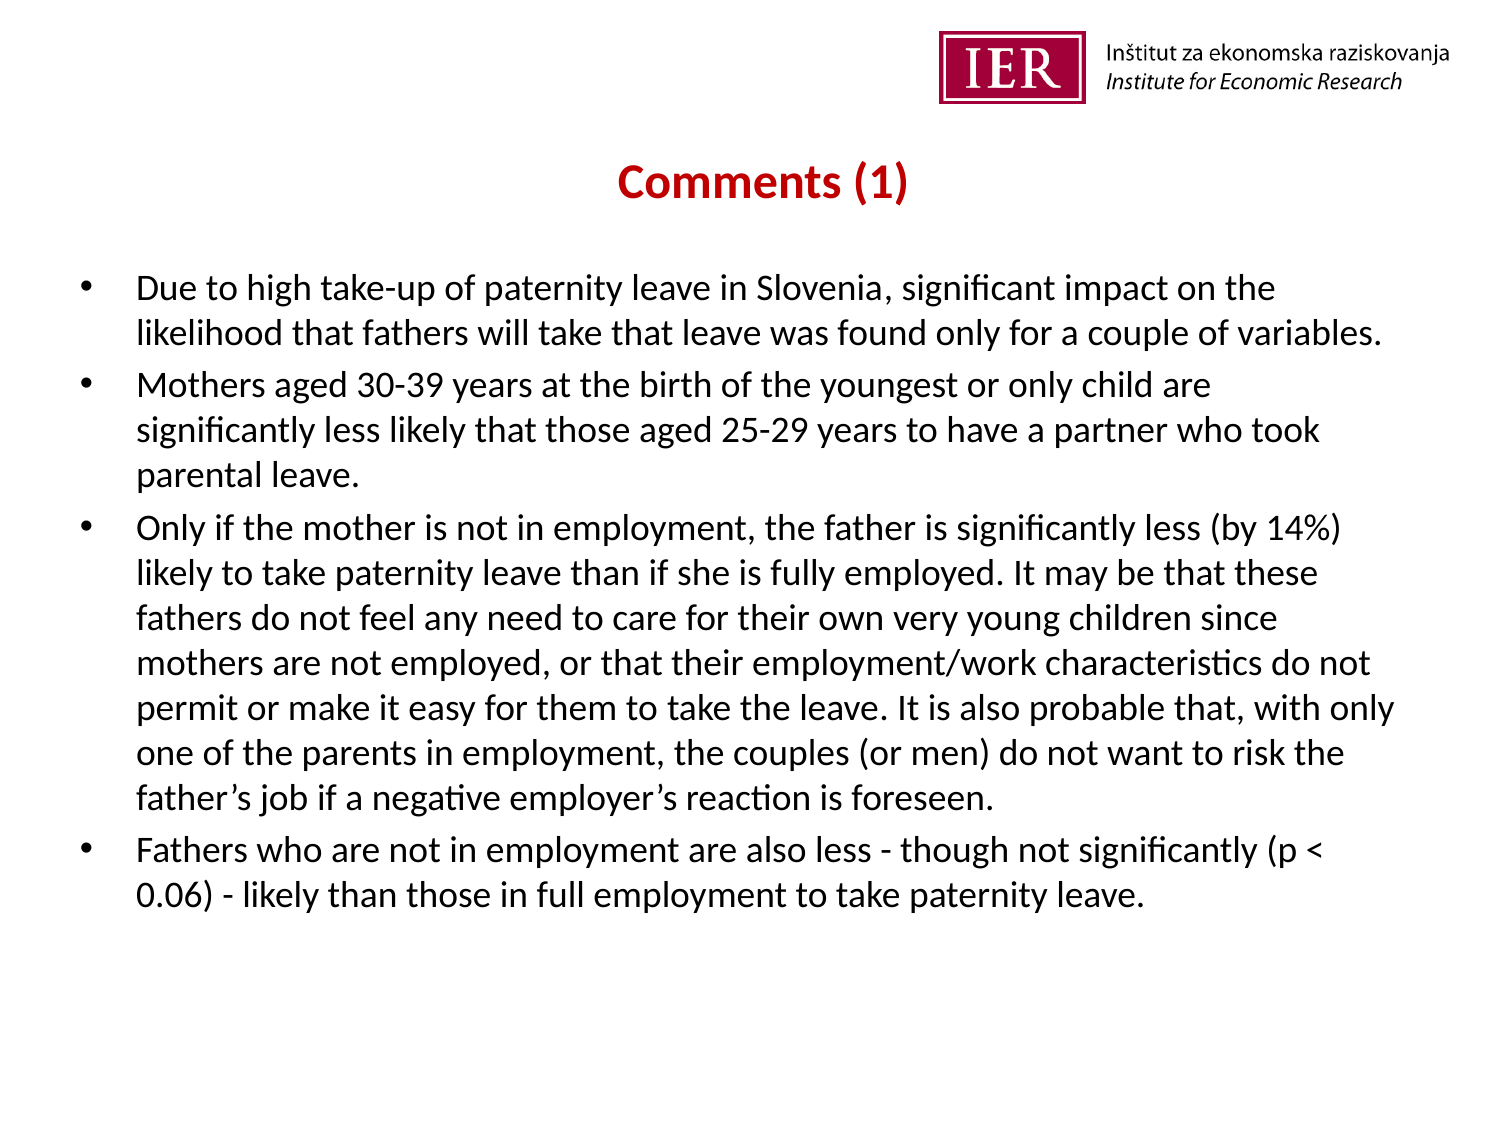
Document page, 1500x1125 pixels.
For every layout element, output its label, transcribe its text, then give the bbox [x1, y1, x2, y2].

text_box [938, 30, 1450, 104]
list Due to high take-up of paternity leave in Slovenia, significant impact on the likelihood that fathers will take that leave was found only for a couple of variables. Mothers aged 30-39 years at the birth of the youngest or only child are significantly less likely that those aged 25-29 years to have a partner who took parental leave. Only if the mother is not in employment, the father is significantly less (by 14%) likely to take paternity leave than if she is fully employed. It may be that these fathers do not feel any need to care for their own very young children since mothers are not employed, or that their employment/work characteristics do not permit or make it easy for them to take the leave. It is also probable that, with only one of the parents in employment, the couples (or men) do not want to risk the father’s job if a negative employer’s reaction is foreseen. Fathers who are not in employment are also less - though not significantly (p < 0.06) - likely than those in full employment to take paternity leave. [64, 255, 1415, 1005]
title Comments (1) [88, 149, 1439, 209]
